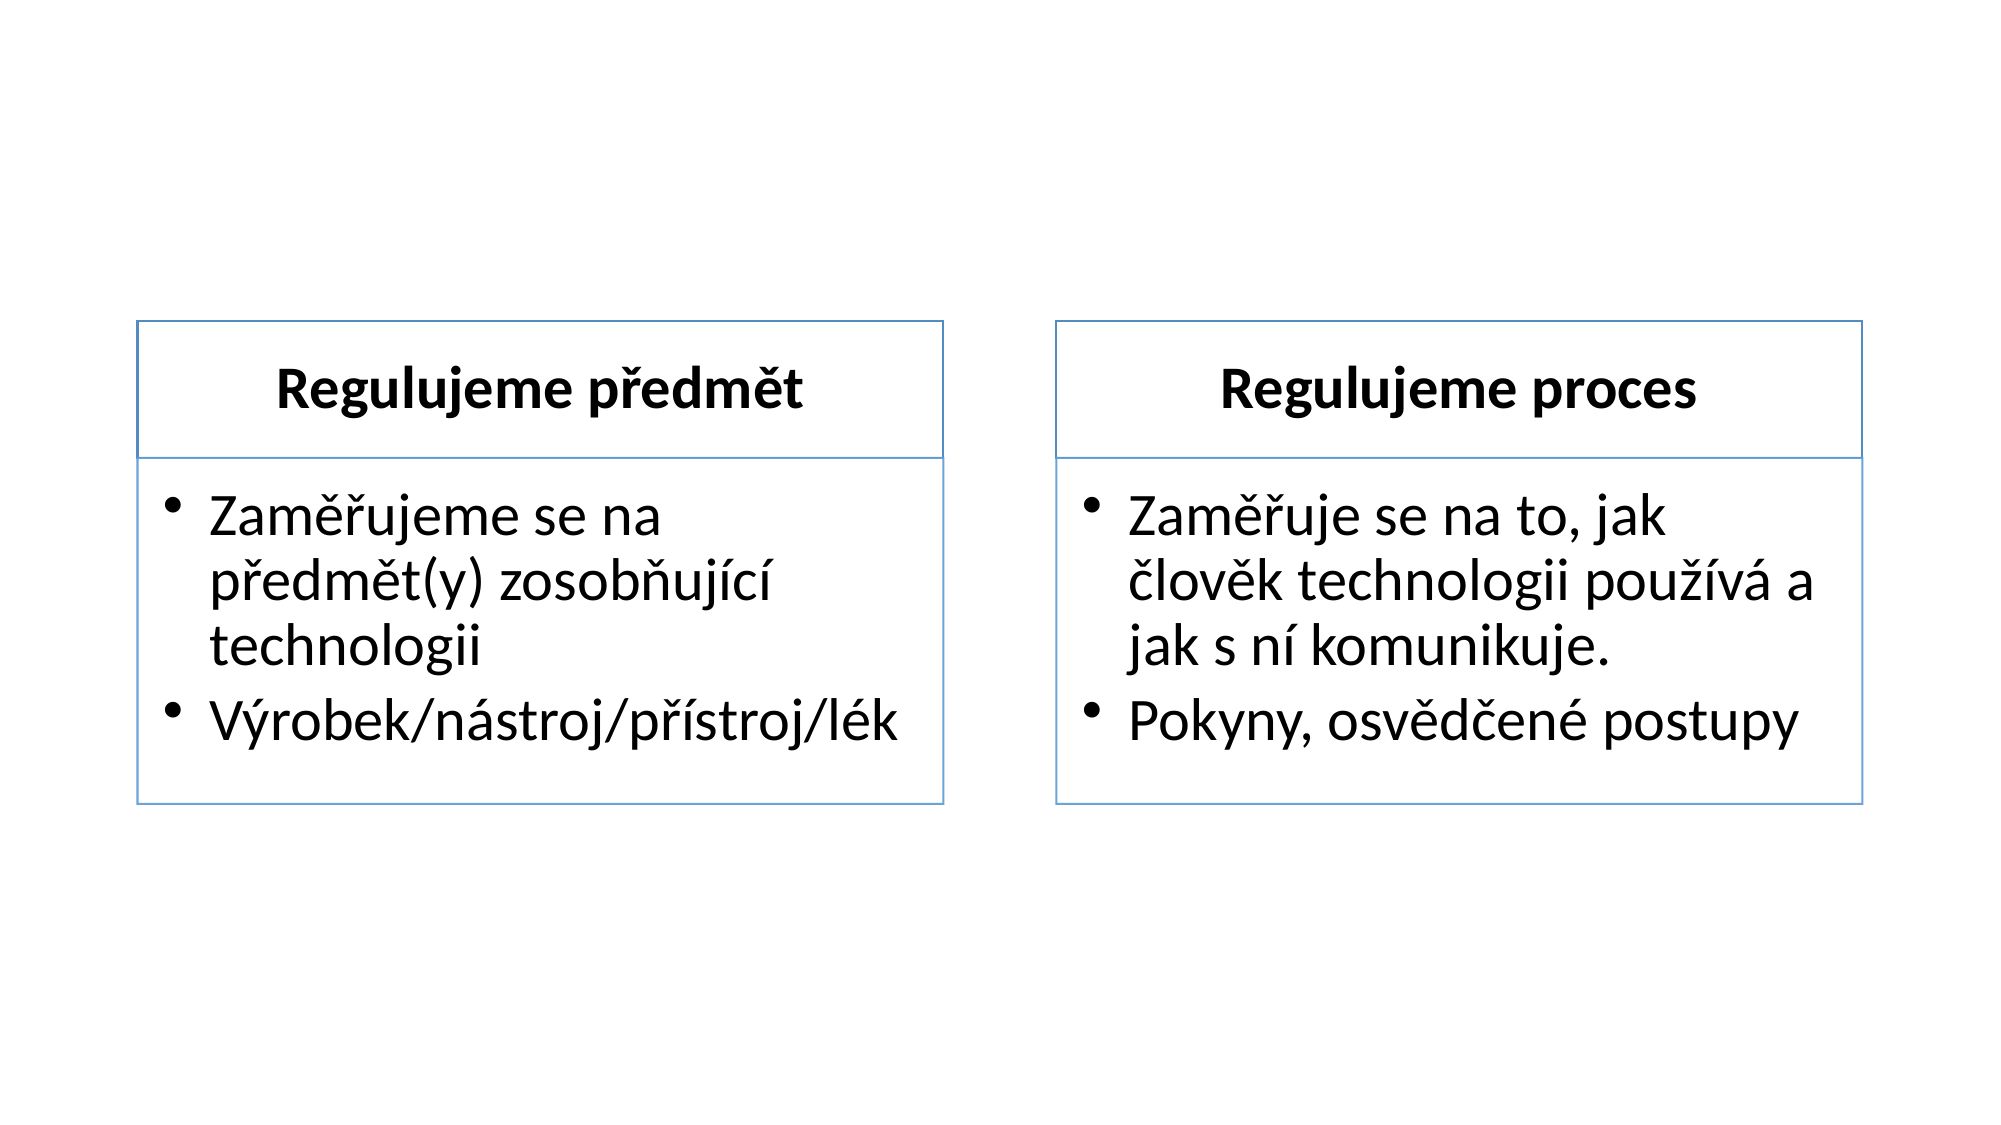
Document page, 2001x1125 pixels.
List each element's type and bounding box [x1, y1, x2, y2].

list [137, 205, 1863, 920]
